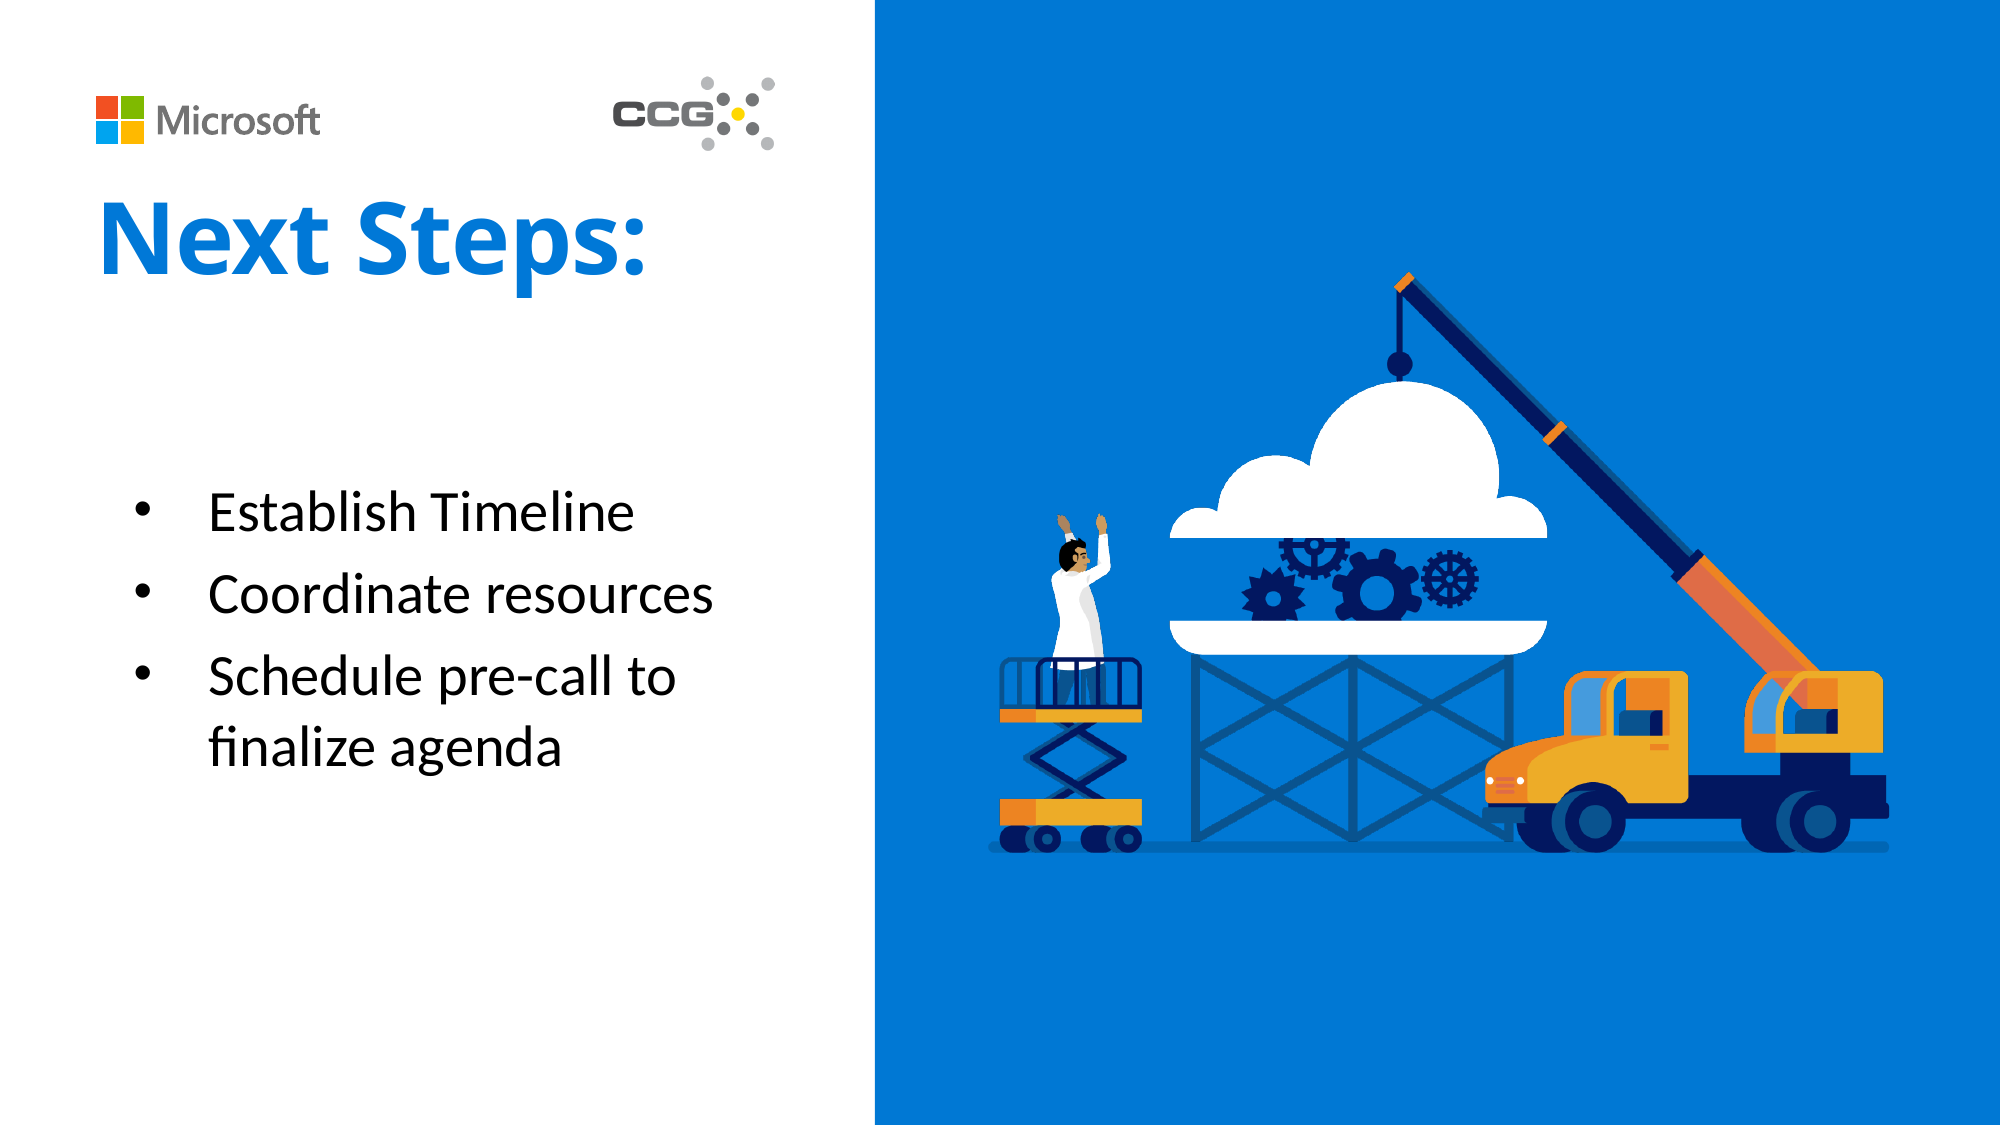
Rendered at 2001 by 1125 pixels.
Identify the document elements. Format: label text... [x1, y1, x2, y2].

list Establish Timeline Coordinate resources Schedule pre-call to finalize agenda [96, 371, 780, 840]
picture [985, 270, 1890, 855]
title Next Steps: [95, 232, 780, 415]
picture [605, 73, 780, 156]
